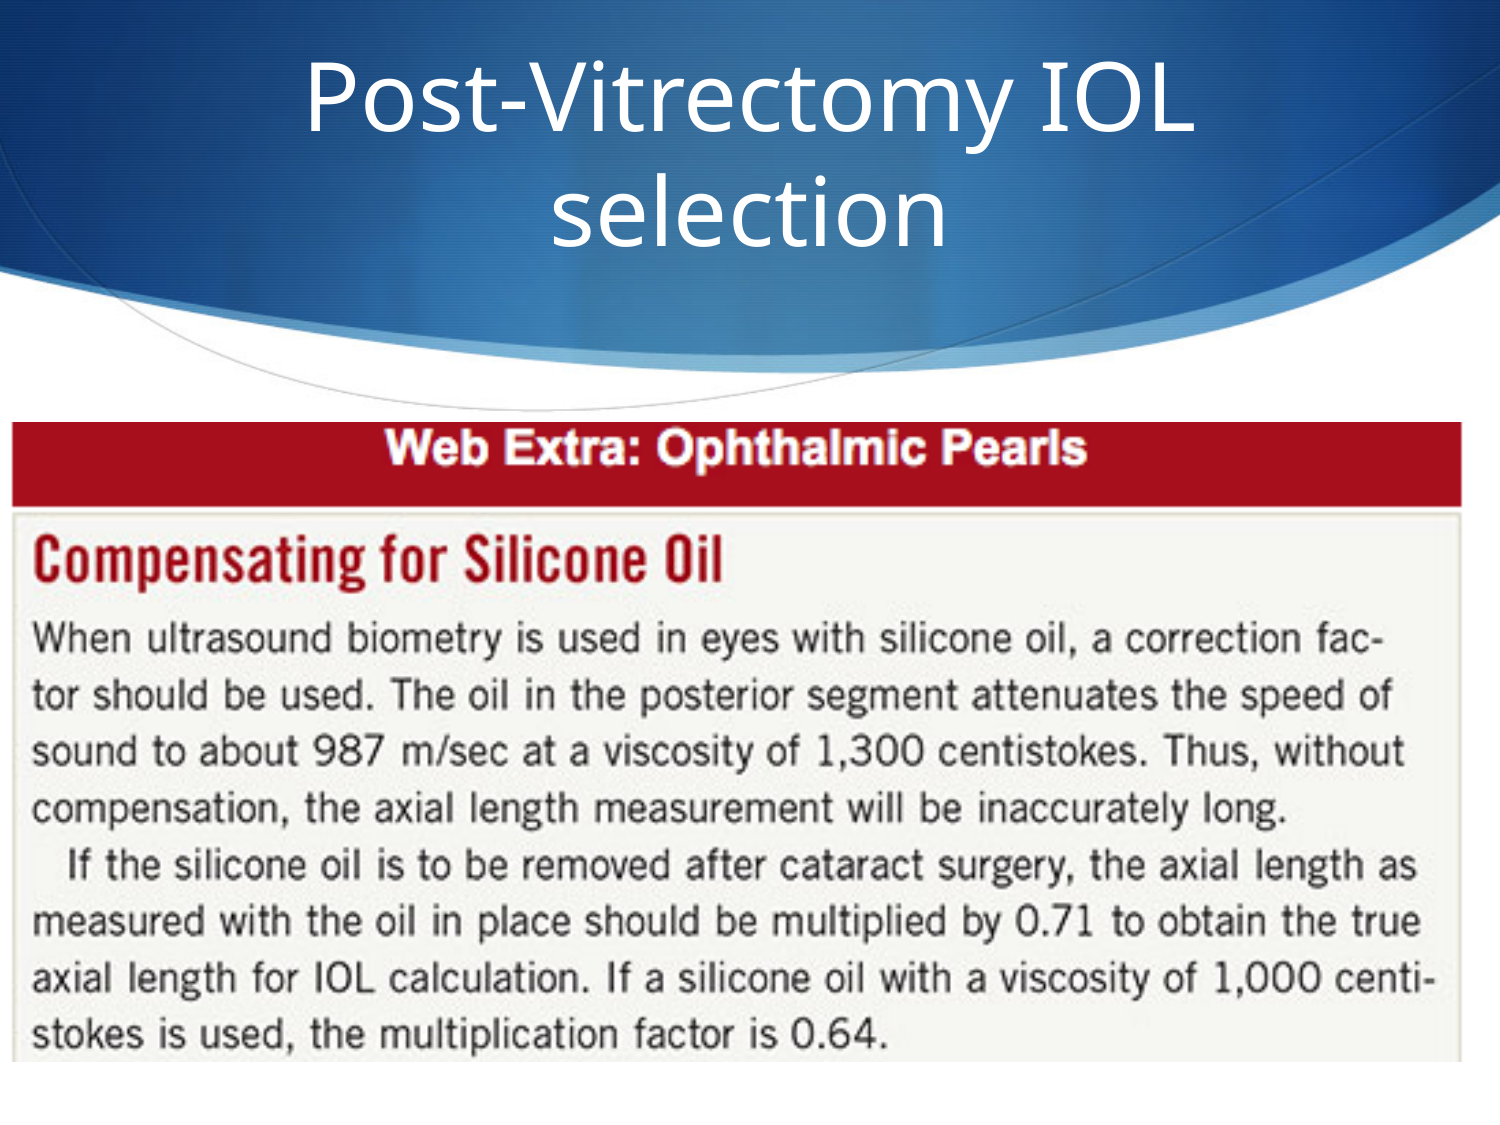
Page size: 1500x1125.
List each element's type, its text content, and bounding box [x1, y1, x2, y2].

picture [0, 0, 1500, 1125]
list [5, 421, 1476, 1063]
title Post-Vitrectomy IOL selection [75, 56, 1425, 245]
